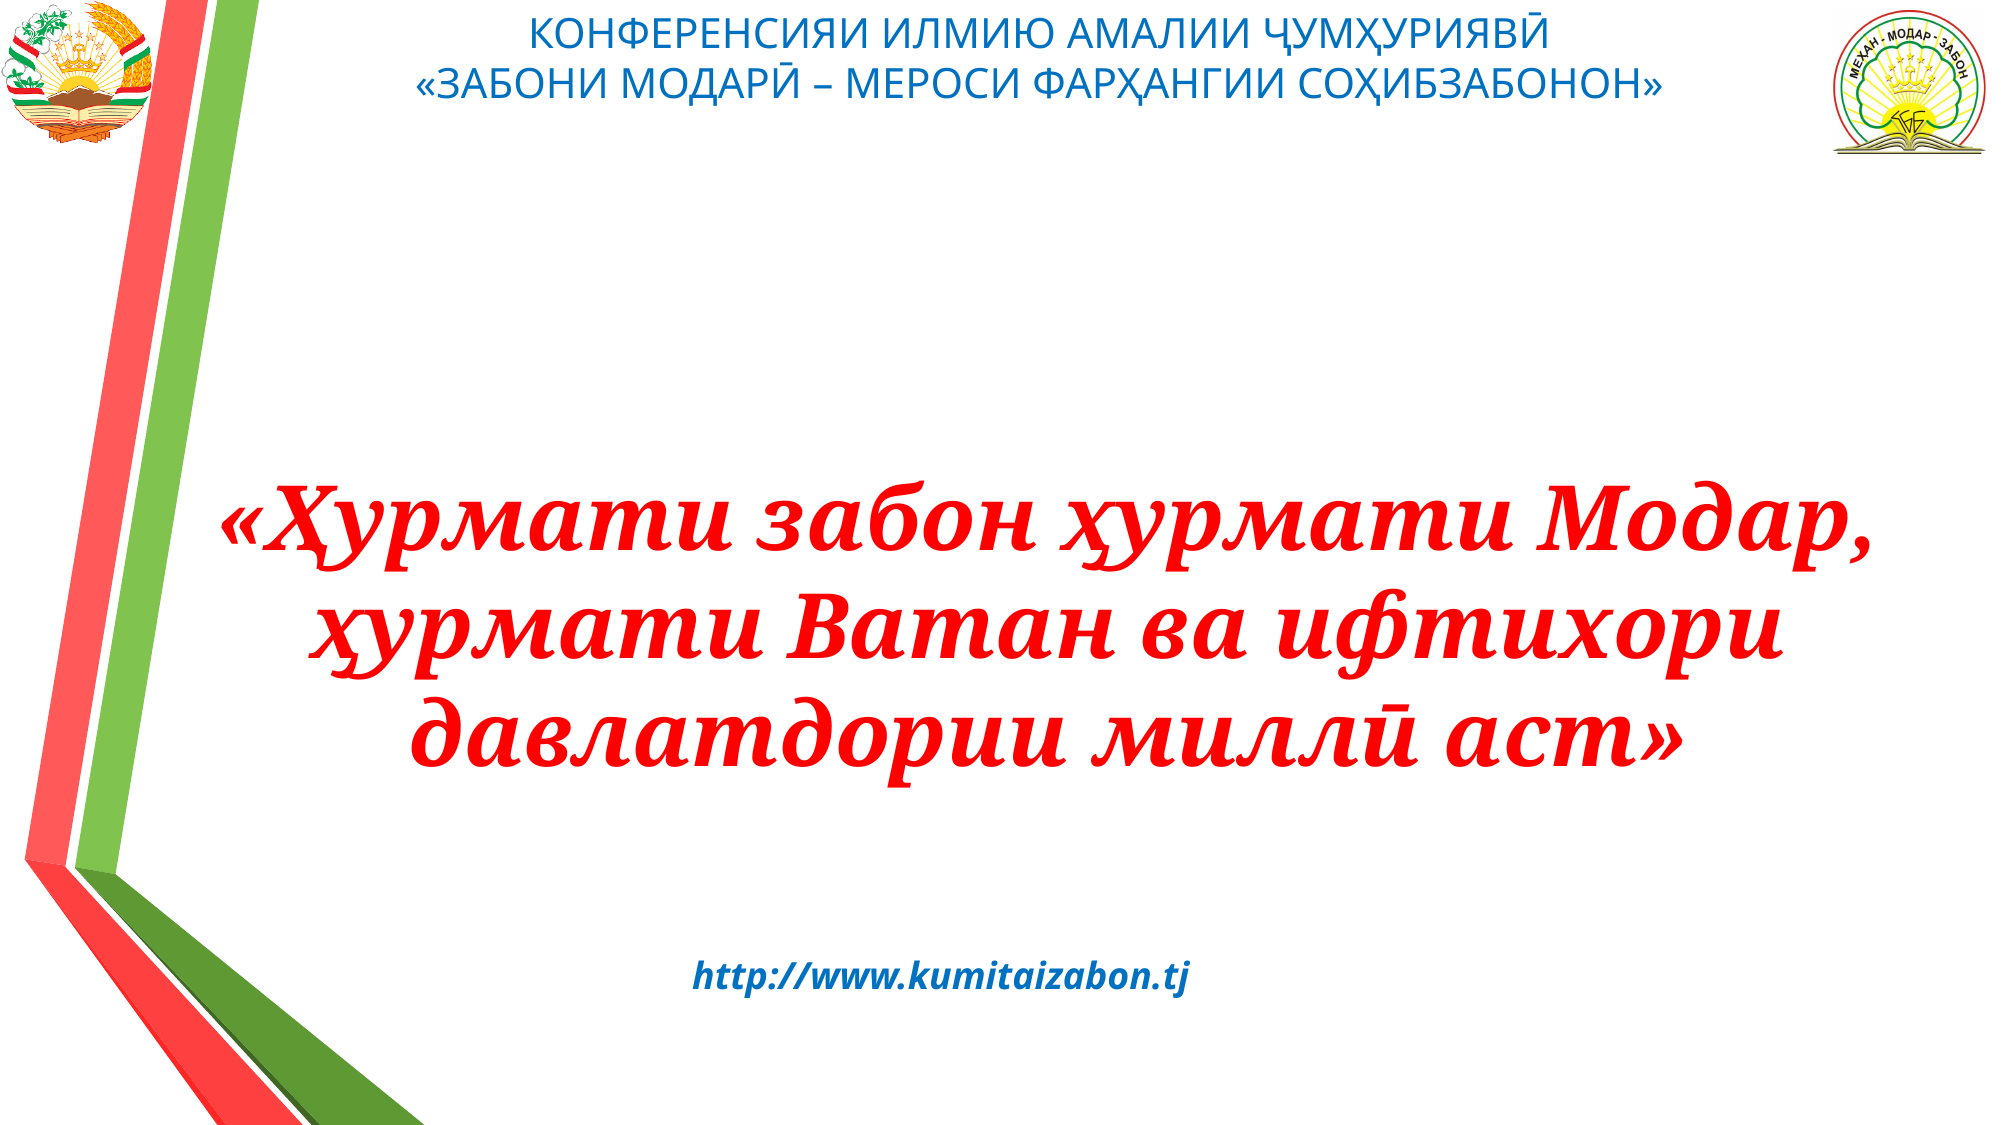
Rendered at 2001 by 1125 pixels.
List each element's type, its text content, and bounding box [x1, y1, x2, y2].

text_box http://www.kumitaizabon.tj [661, 931, 1221, 1083]
picture [1832, 10, 1986, 154]
picture [0, 0, 154, 144]
title «Ҳурмати забон ҳурмати Модар, ҳурмати Ватан ва ифтихори давлатдории миллӣ аст» [194, 356, 1903, 792]
text_box КОНФЕРЕНСИЯИ ИЛМИЮ АМАЛИИ ҶУМҲУРИЯВӢ «ЗАБОНИ МОДАРӢ – МЕРОСИ ФАРҲАНГИИ СОҲИБЗАБОНОН» [217, 0, 1861, 115]
